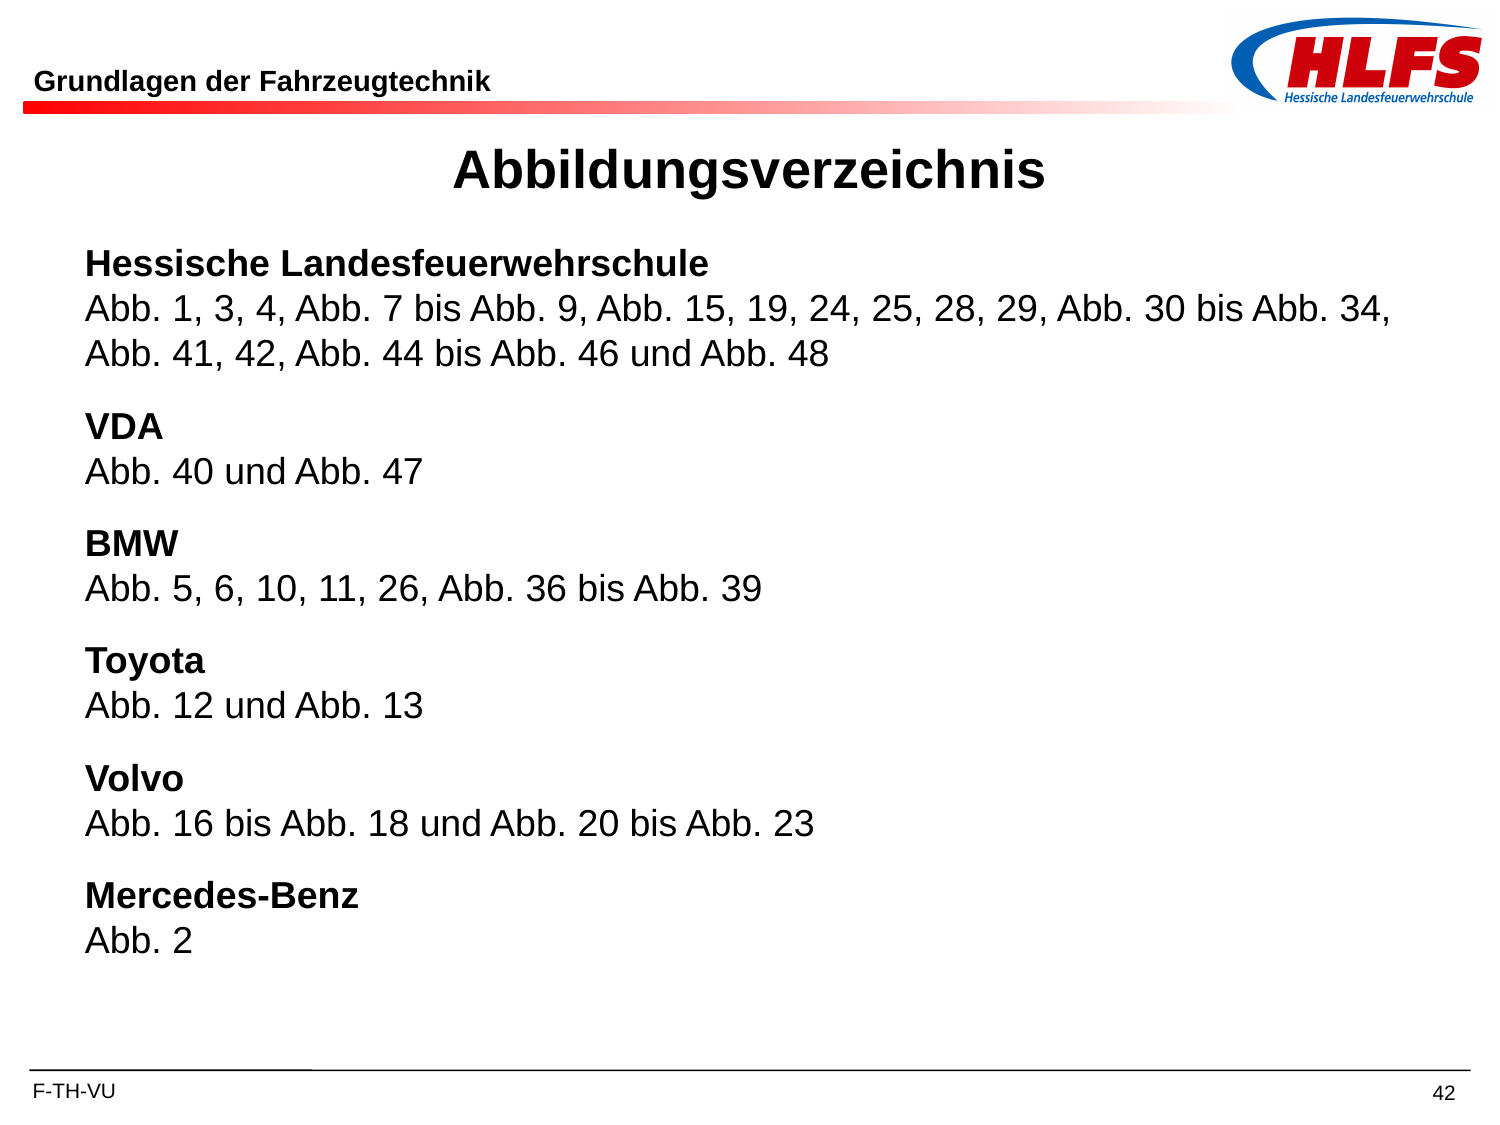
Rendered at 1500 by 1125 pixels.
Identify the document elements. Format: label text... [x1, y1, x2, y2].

slide_number F-TH-VU [17, 1070, 394, 1105]
slide_number 42 [1095, 1071, 1471, 1095]
text_box Grundlagen der Fahrzeugtechnik [18, 54, 668, 114]
text_box Hessische Landesfeuerwehrschule Abb. 1, 3, 4, Abb. 7 bis Abb. 9, Abb. 15, 19, 24, 25, 28, 29, Abb. 30 bis Abb. 34, Abb. 41, 42, Abb. 44 bis Abb. 46 und Abb. 48 VDA Abb. 40 und Abb. 47 BMW Abb. 5, 6, 10, 11, 26, Abb. 36 bis Abb. 39 Toyota Abb. 12 und Abb. 13 Volvo Abb. 16 bis Abb. 18 und Abb. 20 bis Abb. 23 Mercedes-Benz Abb. 2 [70, 231, 1430, 1059]
text_box Abbildungsverzeichnis [165, 135, 1335, 198]
